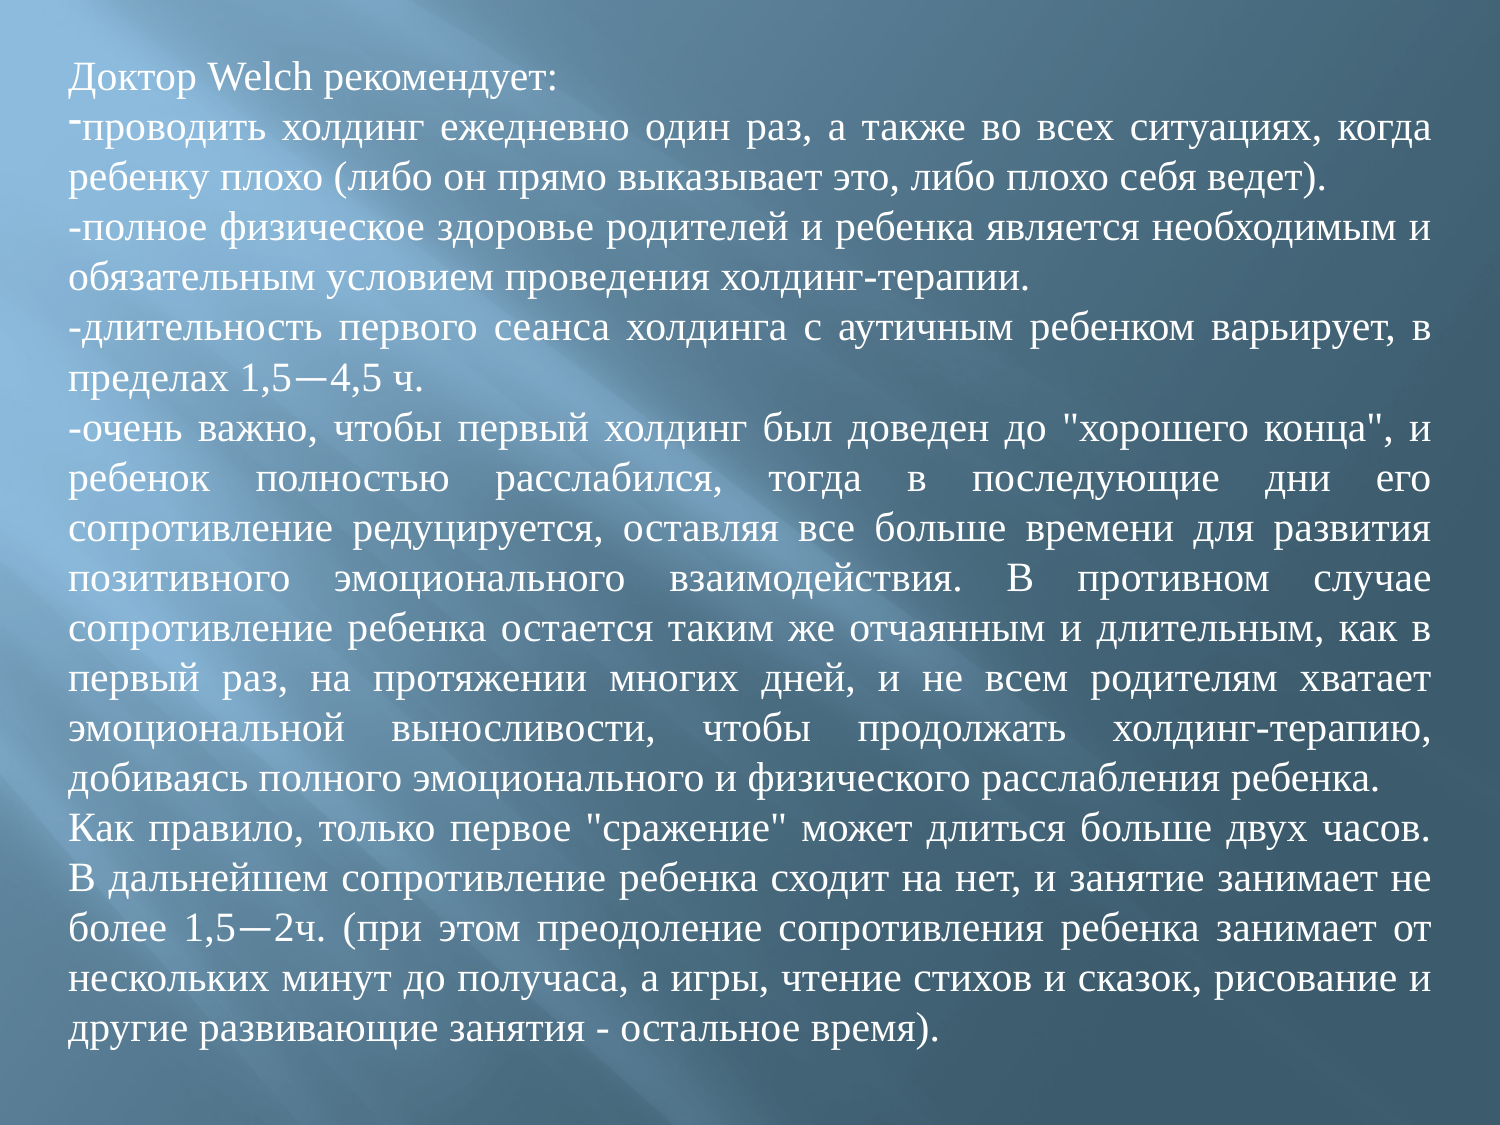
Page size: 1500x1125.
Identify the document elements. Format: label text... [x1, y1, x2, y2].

text_box Доктор Welch рекомендует: проводить холдинг ежедневно один раз, а также во всех ситуациях, когда ребенку плохо (либо он прямо выказывает это, либо плохо себя ведет). -полное физическое здоровье родителей и ребенка является необходимым и обязательным условием проведения холдинг-терапии. -длительность первого сеанса холдинга с аутичным ребенком варьирует, в пределах 1,5—4,5 ч. -очень важно, чтобы первый холдинг был доведен до "хорошего конца", и ребенок полностью расслабился, тогда в последующие дни его сопротивление редуцируется, оставляя все больше времени для развития позитивного эмоционального взаимодействия. В противном случае сопротивление ребенка остается таким же отчаянным и длительным, как в первый раз, на протяжении многих дней, и не всем родителям хватает эмоциональной выносливости, чтобы продолжать холдинг-терапию, добиваясь полного эмоционального и физического расслабления ребенка. Как правило, только первое "сражение" может длиться больше двух часов. В дальнейшем сопротивление ребенка сходит на нет, и занятие занимает не более 1,5—2ч. (при этом преодоление сопротивления ребенка занимает от нескольких минут до получаса, а игры, чтение стихов и сказок, рисование и другие развивающие занятия - остальное время). [53, 41, 1447, 1057]
